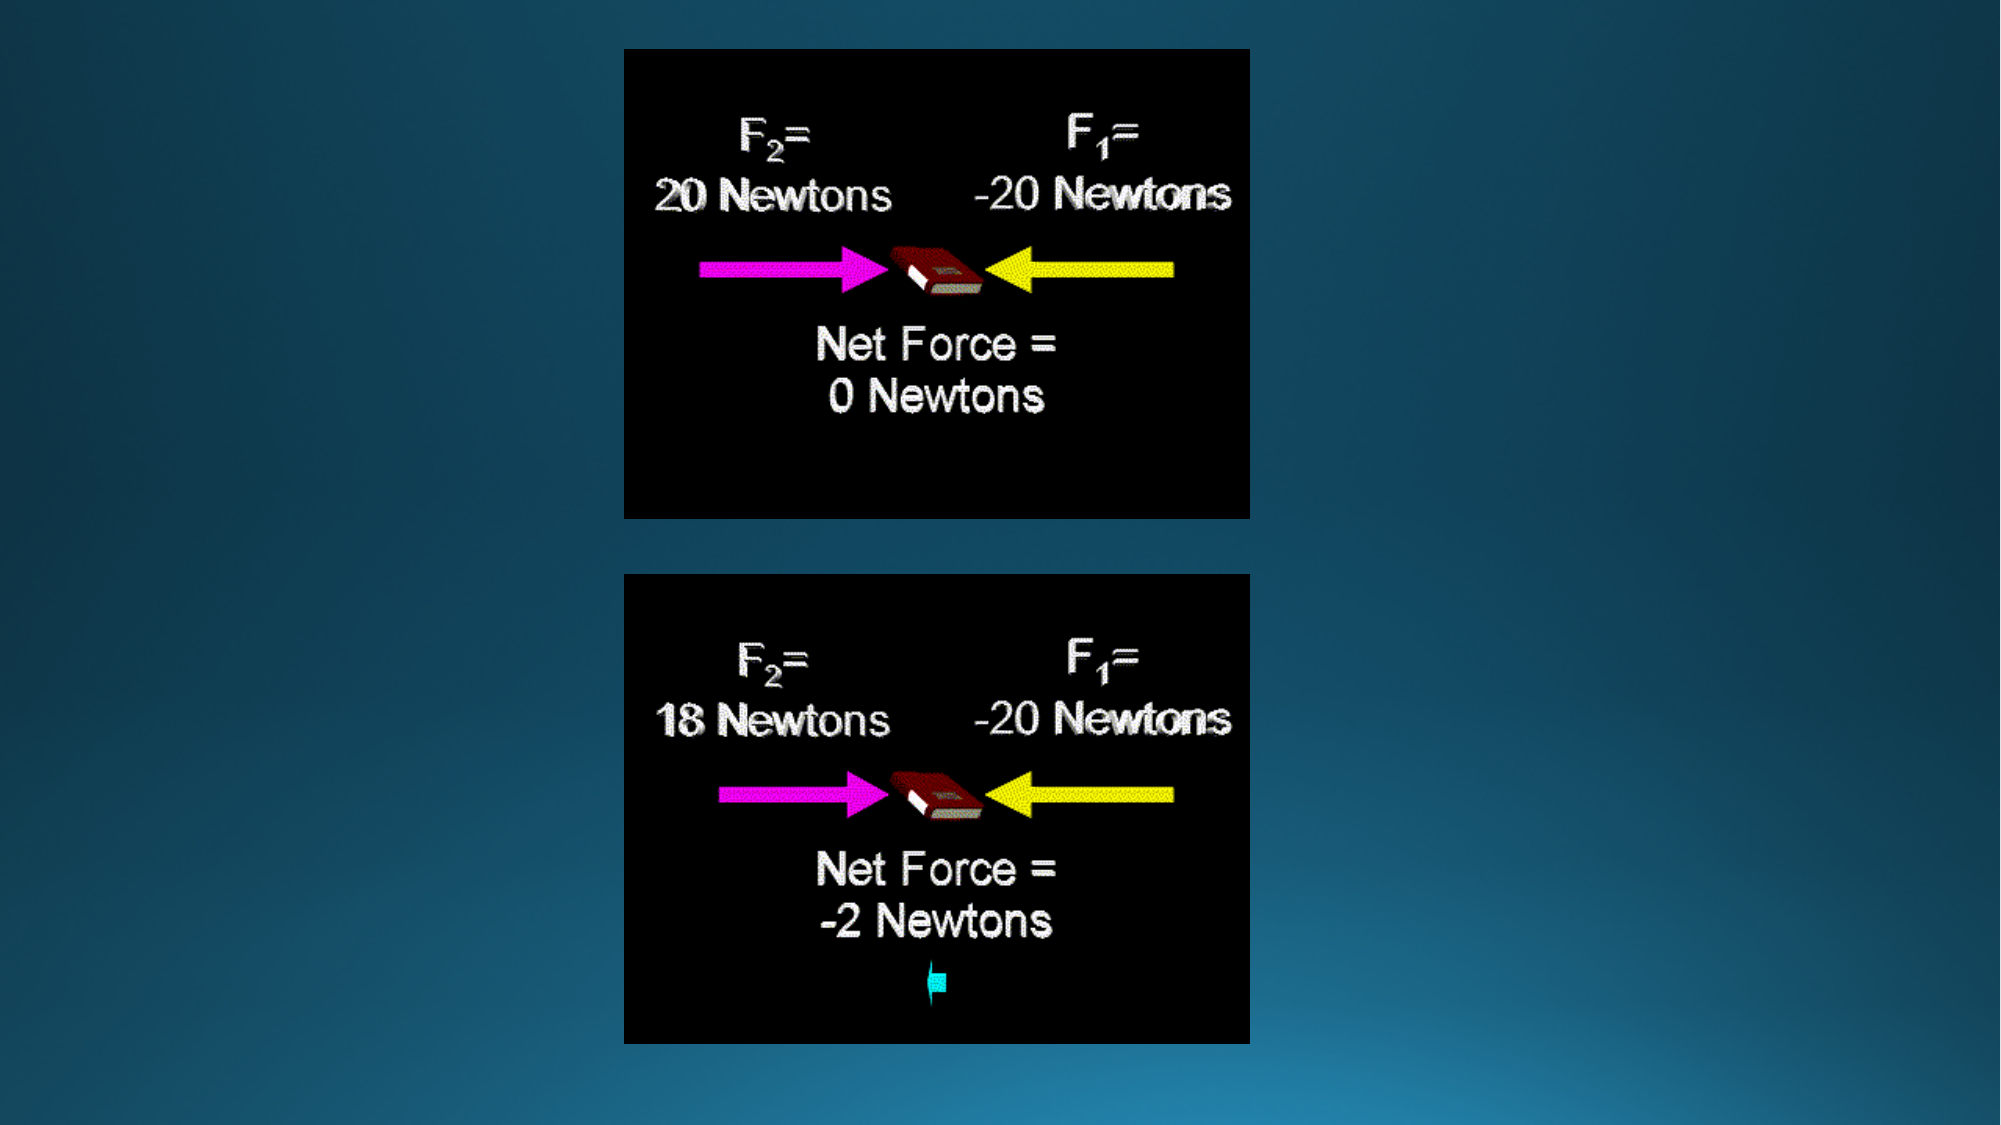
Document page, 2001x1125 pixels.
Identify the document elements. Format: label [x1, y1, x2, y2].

list [624, 49, 1250, 519]
picture [0, 0, 2001, 1125]
